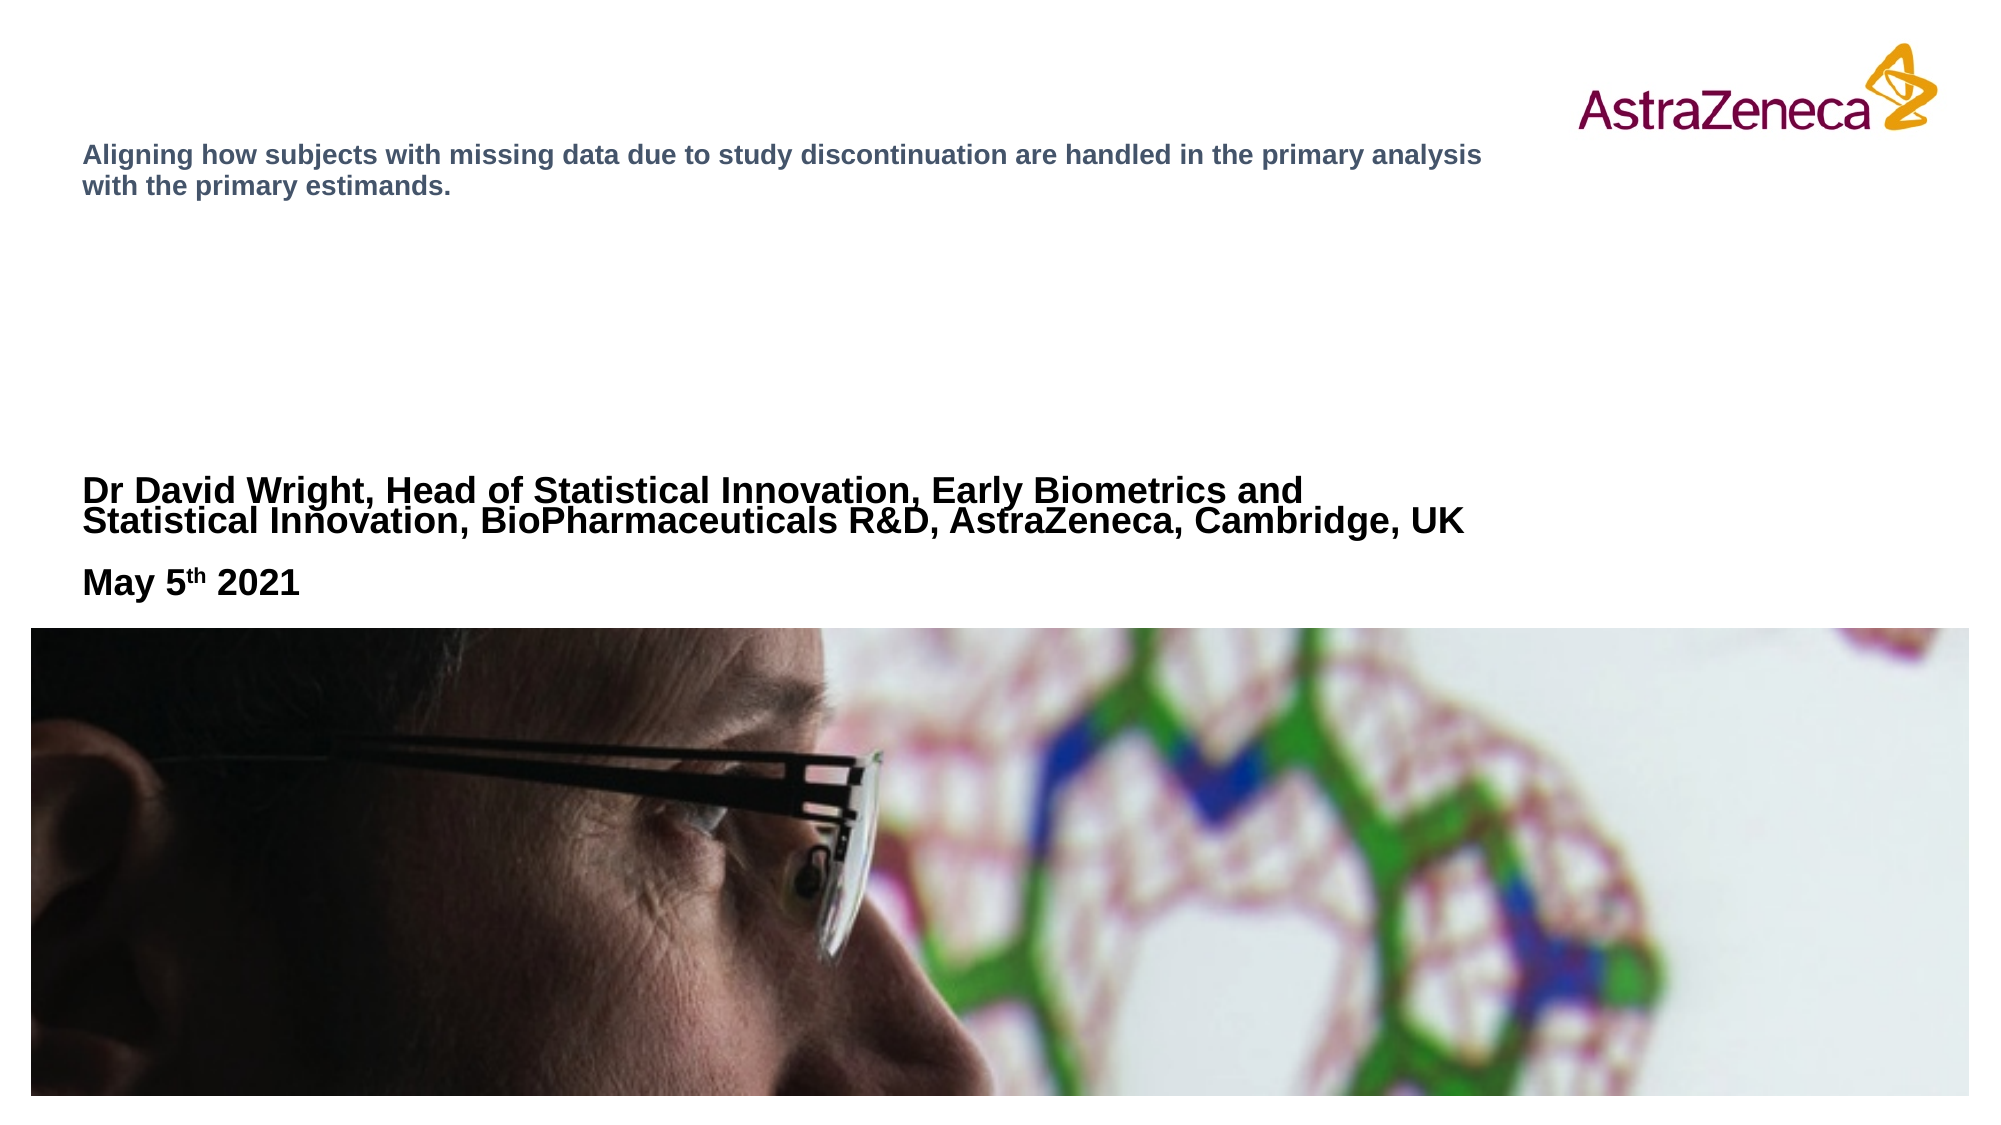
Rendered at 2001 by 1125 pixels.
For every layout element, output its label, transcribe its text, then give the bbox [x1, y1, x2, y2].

picture [1539, 23, 1977, 168]
picture [31, 628, 1969, 1096]
title Aligning how subjects with missing data due to study discontinuation are handled in the primary analysis with the primary estimands. [67, 133, 1560, 244]
list Dr David Wright, Head of Statistical Innovation, Early Biometrics and Statistical Innovation, BioPharmaceuticals R&D, AstraZeneca, Cambridge, UK May 5th 2021 [67, 472, 1490, 567]
